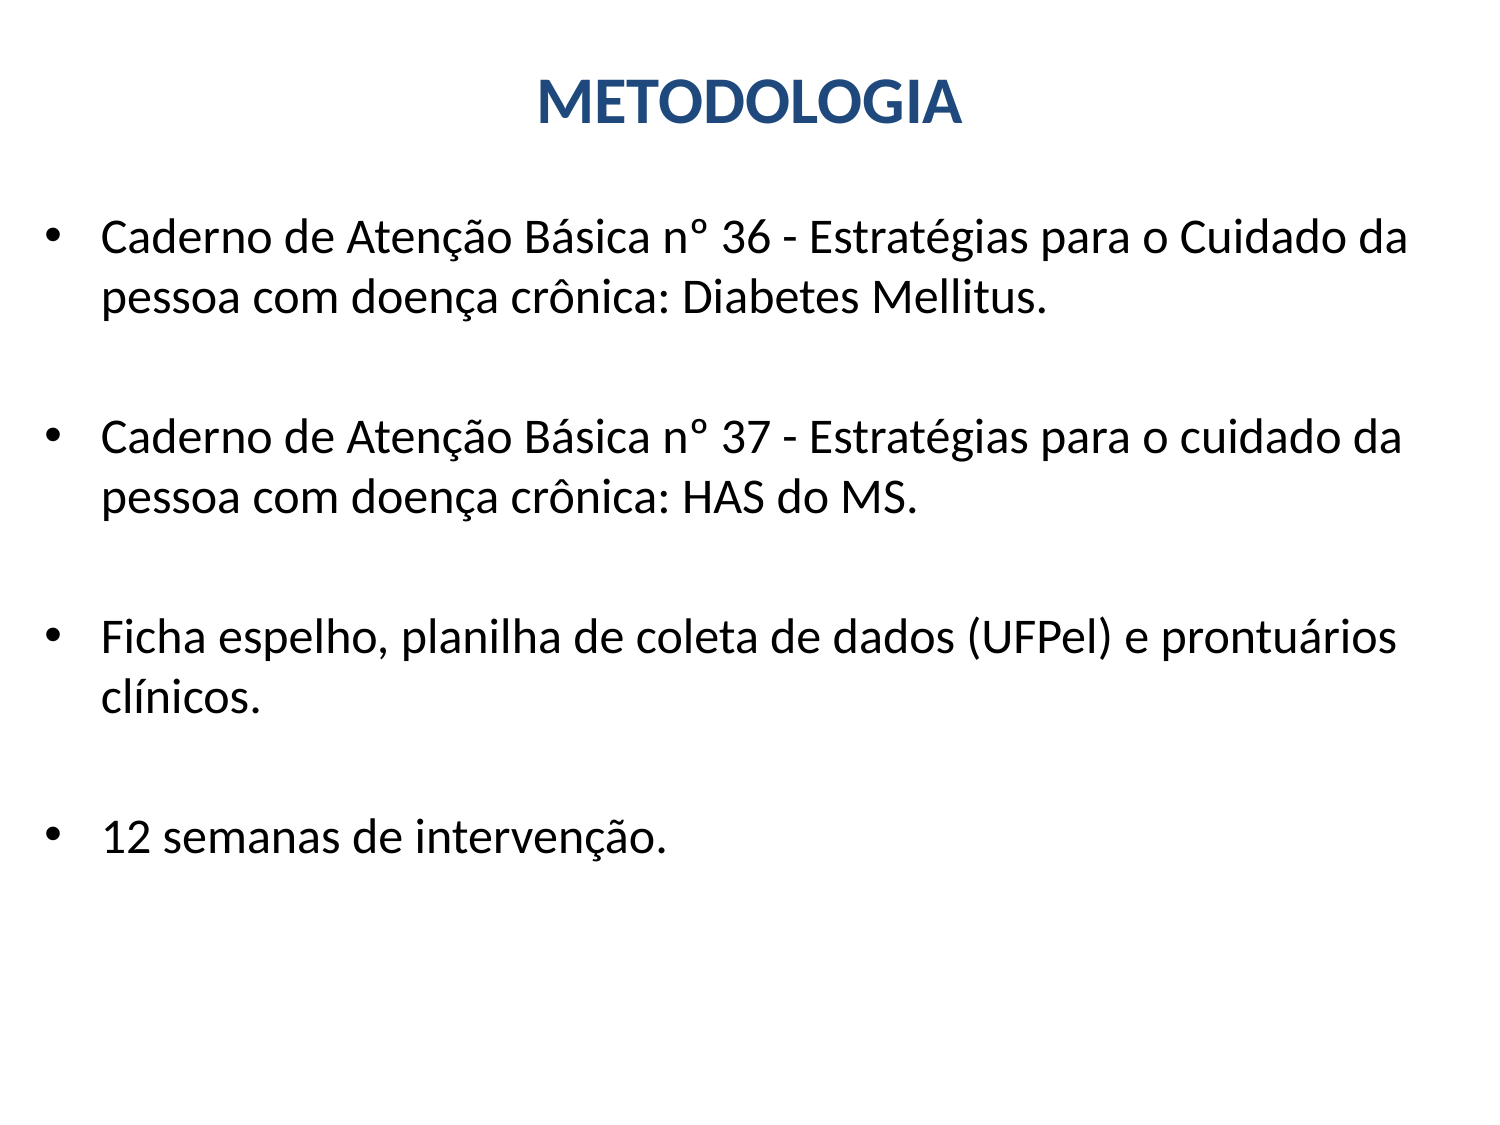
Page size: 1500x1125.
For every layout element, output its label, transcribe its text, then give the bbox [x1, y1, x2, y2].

title METODOLOGIA [75, 45, 1425, 149]
list Caderno de Atenção Básica nº 36 - Estratégias para o Cuidado da pessoa com doença crônica: Diabetes Mellitus. Caderno de Atenção Básica nº 37 - Estratégias para o cuidado da pessoa com doença crônica: HAS do MS. Ficha espelho, planilha de coleta de dados (UFPel) e prontuários clínicos. 12 semanas de intervenção. [29, 196, 1471, 1024]
